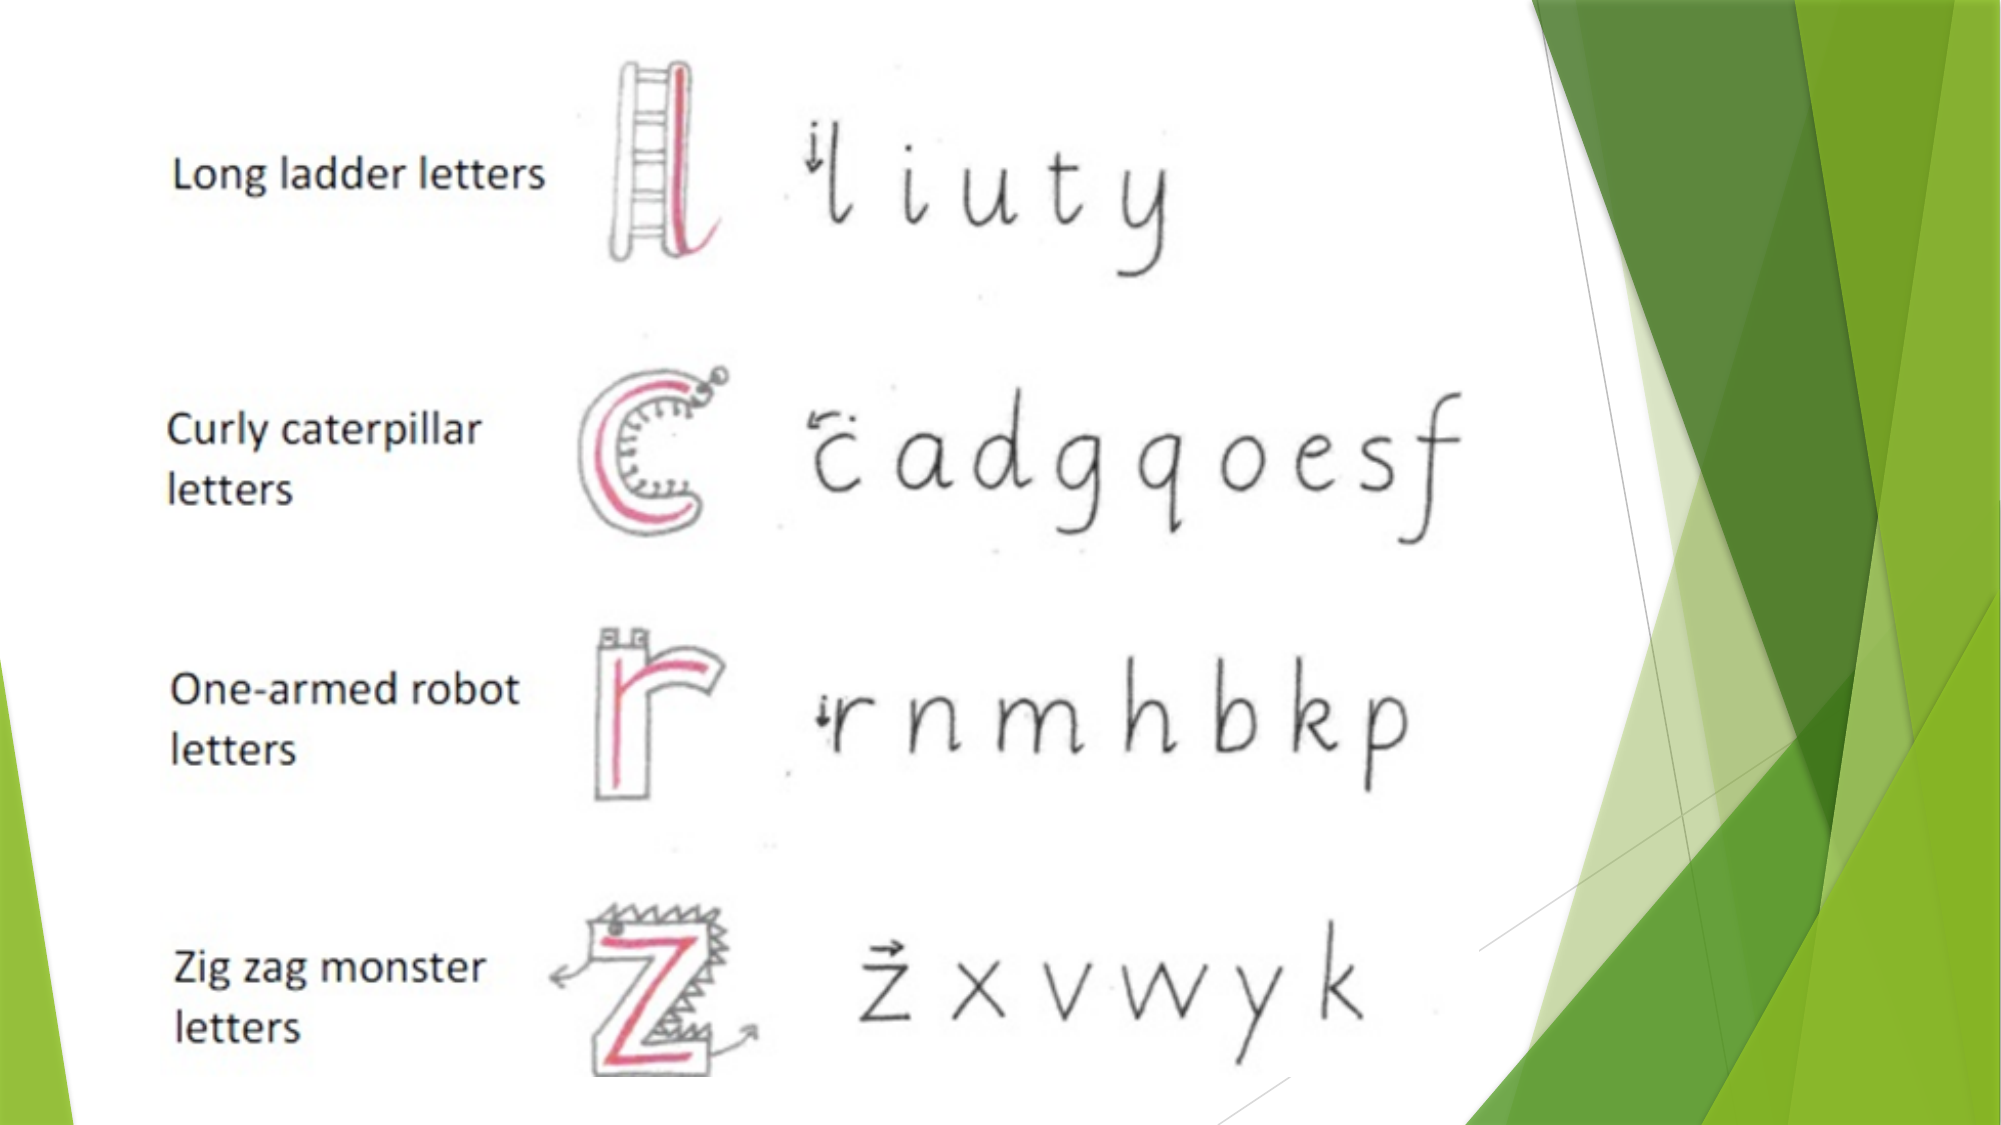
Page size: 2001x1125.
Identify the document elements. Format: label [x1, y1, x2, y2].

picture [160, 32, 1479, 1078]
